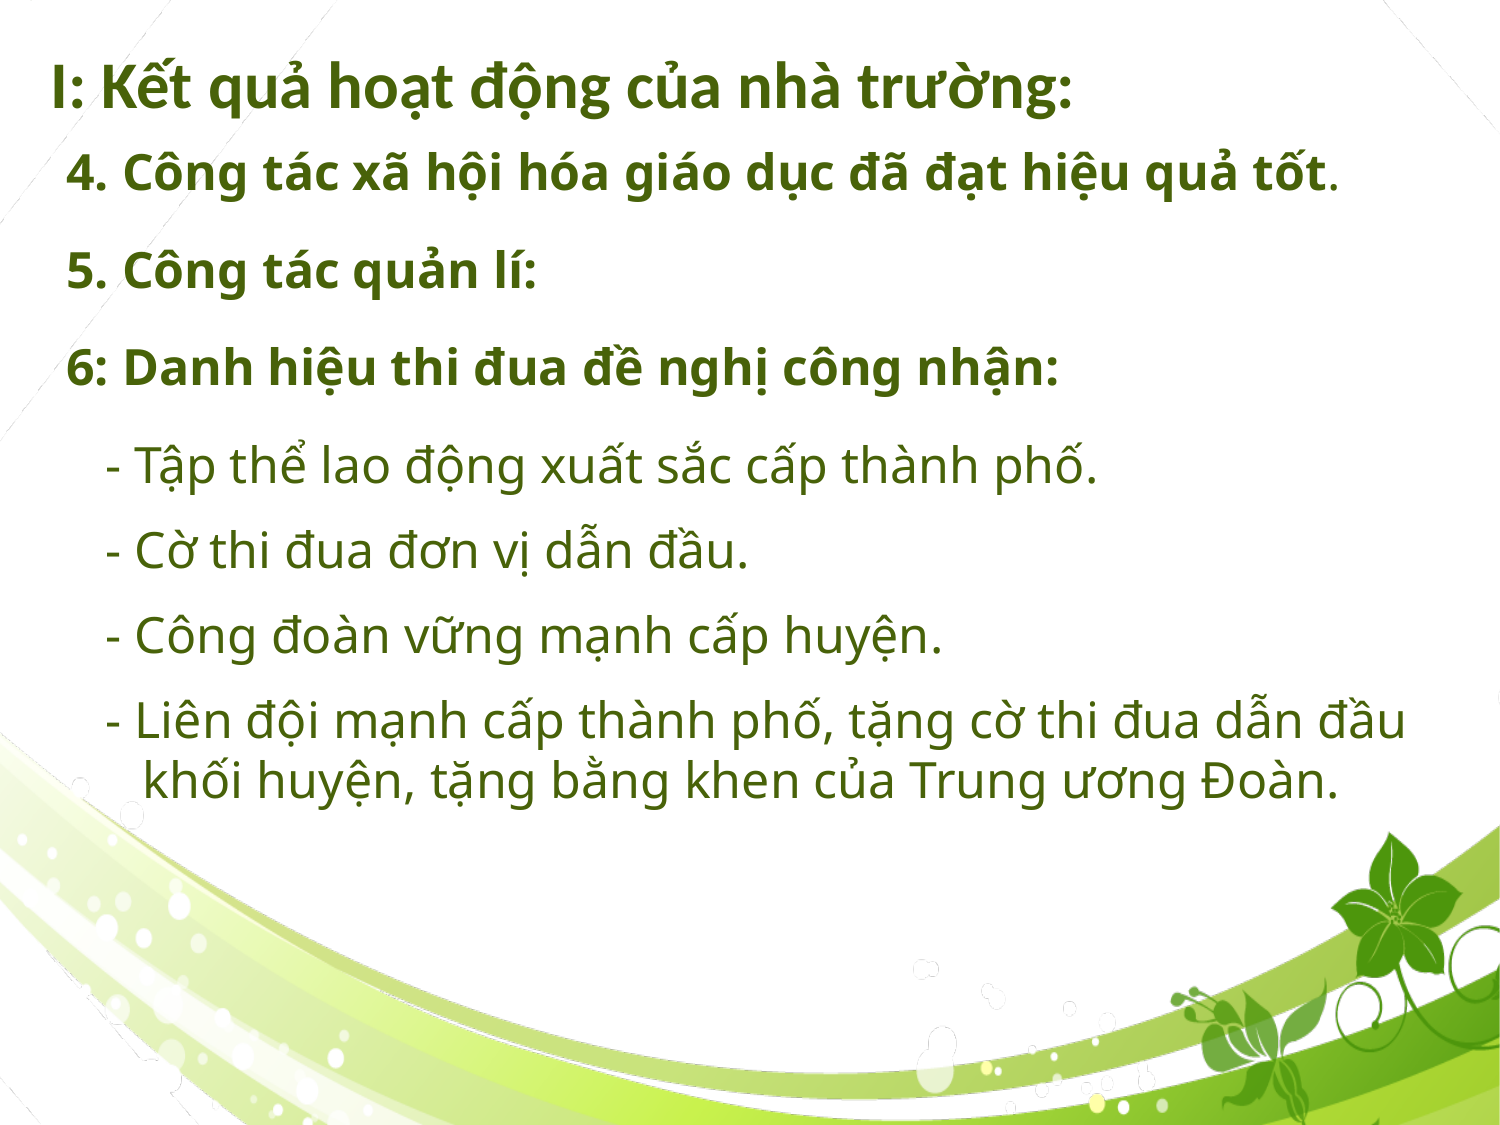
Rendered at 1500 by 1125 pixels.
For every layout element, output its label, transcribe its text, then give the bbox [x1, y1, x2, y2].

text_box 4. Công tác xã hội hóa giáo dục đã đạt hiệu quả tốt. 5. Công tác quản lí: 6: Danh hiệu thi đua đề nghị công nhận: - Tập thể lao động xuất sắc cấp thành phố. - Cờ thi đua đơn vị dẫn đầu. - Công đoàn vững mạnh cấp huyện. - Liên đội mạnh cấp thành phố, tặng cờ thi đua dẫn đầu khối huyện, tặng bằng khen của Trung ương Đoàn. [51, 133, 1457, 999]
text_box I: Kết quả hoạt động của nhà trường: [35, 0, 1382, 131]
picture [0, 0, 1500, 1125]
